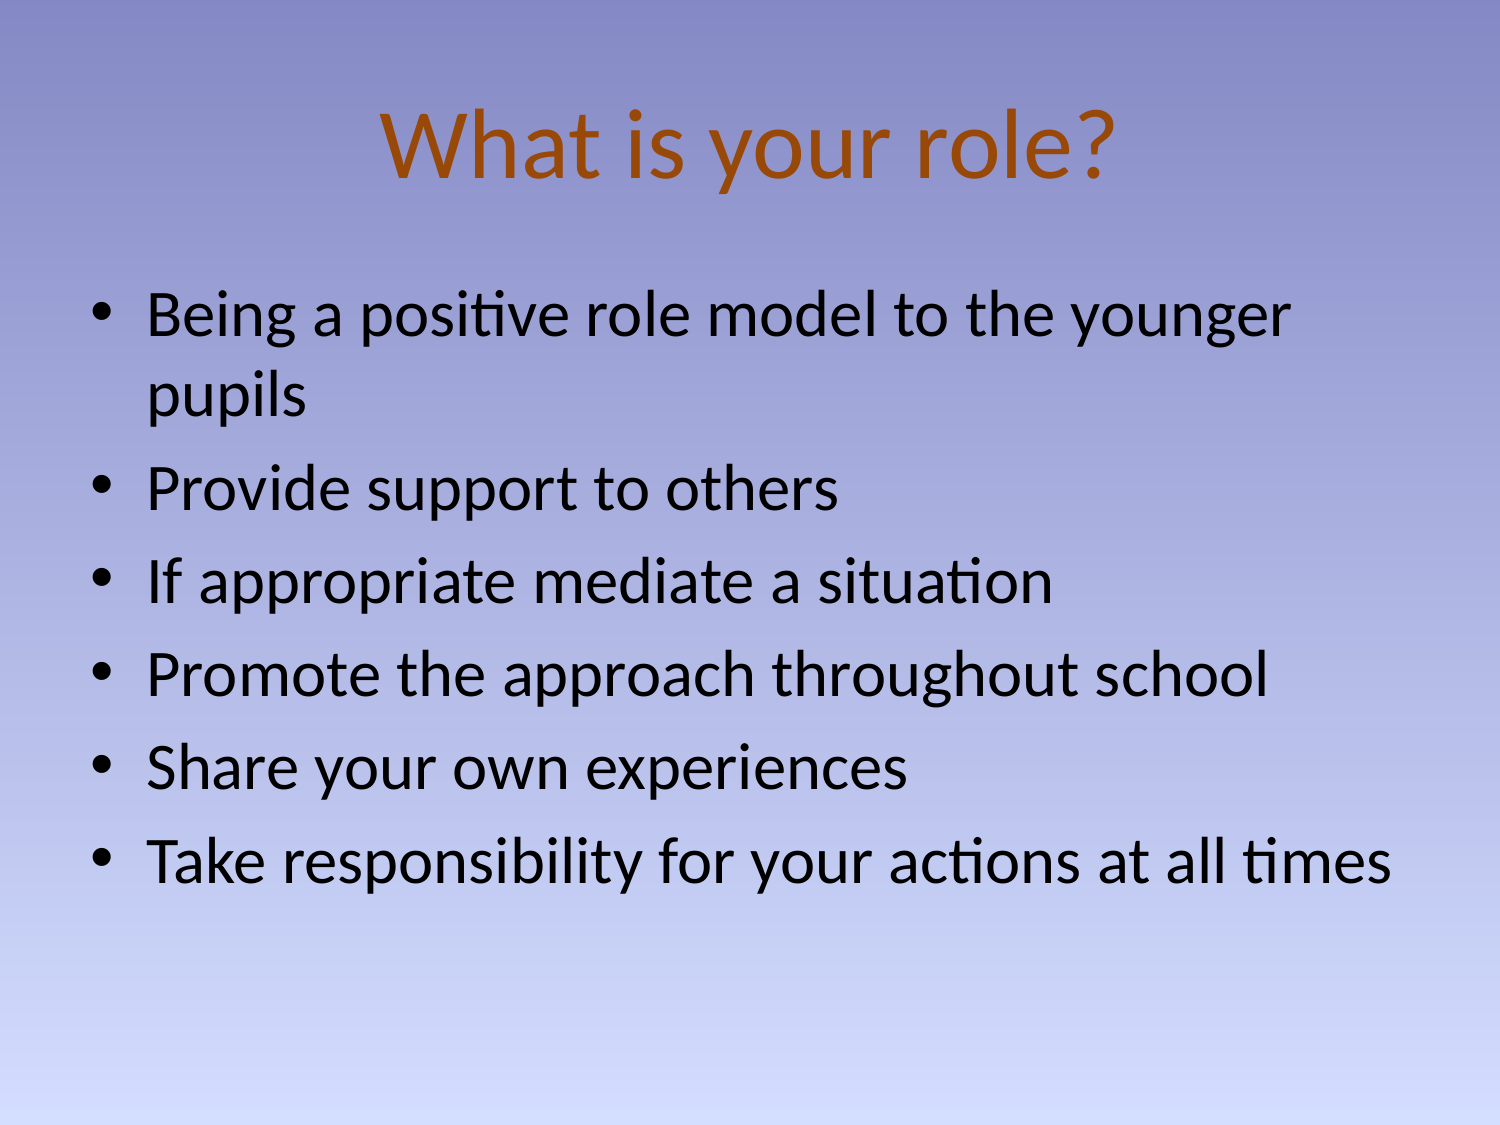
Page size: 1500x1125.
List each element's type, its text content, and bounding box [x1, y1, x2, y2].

list Being a positive role model to the younger pupils Provide support to others If appropriate mediate a situation Promote the approach throughout school Share your own experiences Take responsibility for your actions at all times [75, 262, 1425, 1005]
title What is your role? [75, 45, 1425, 233]
